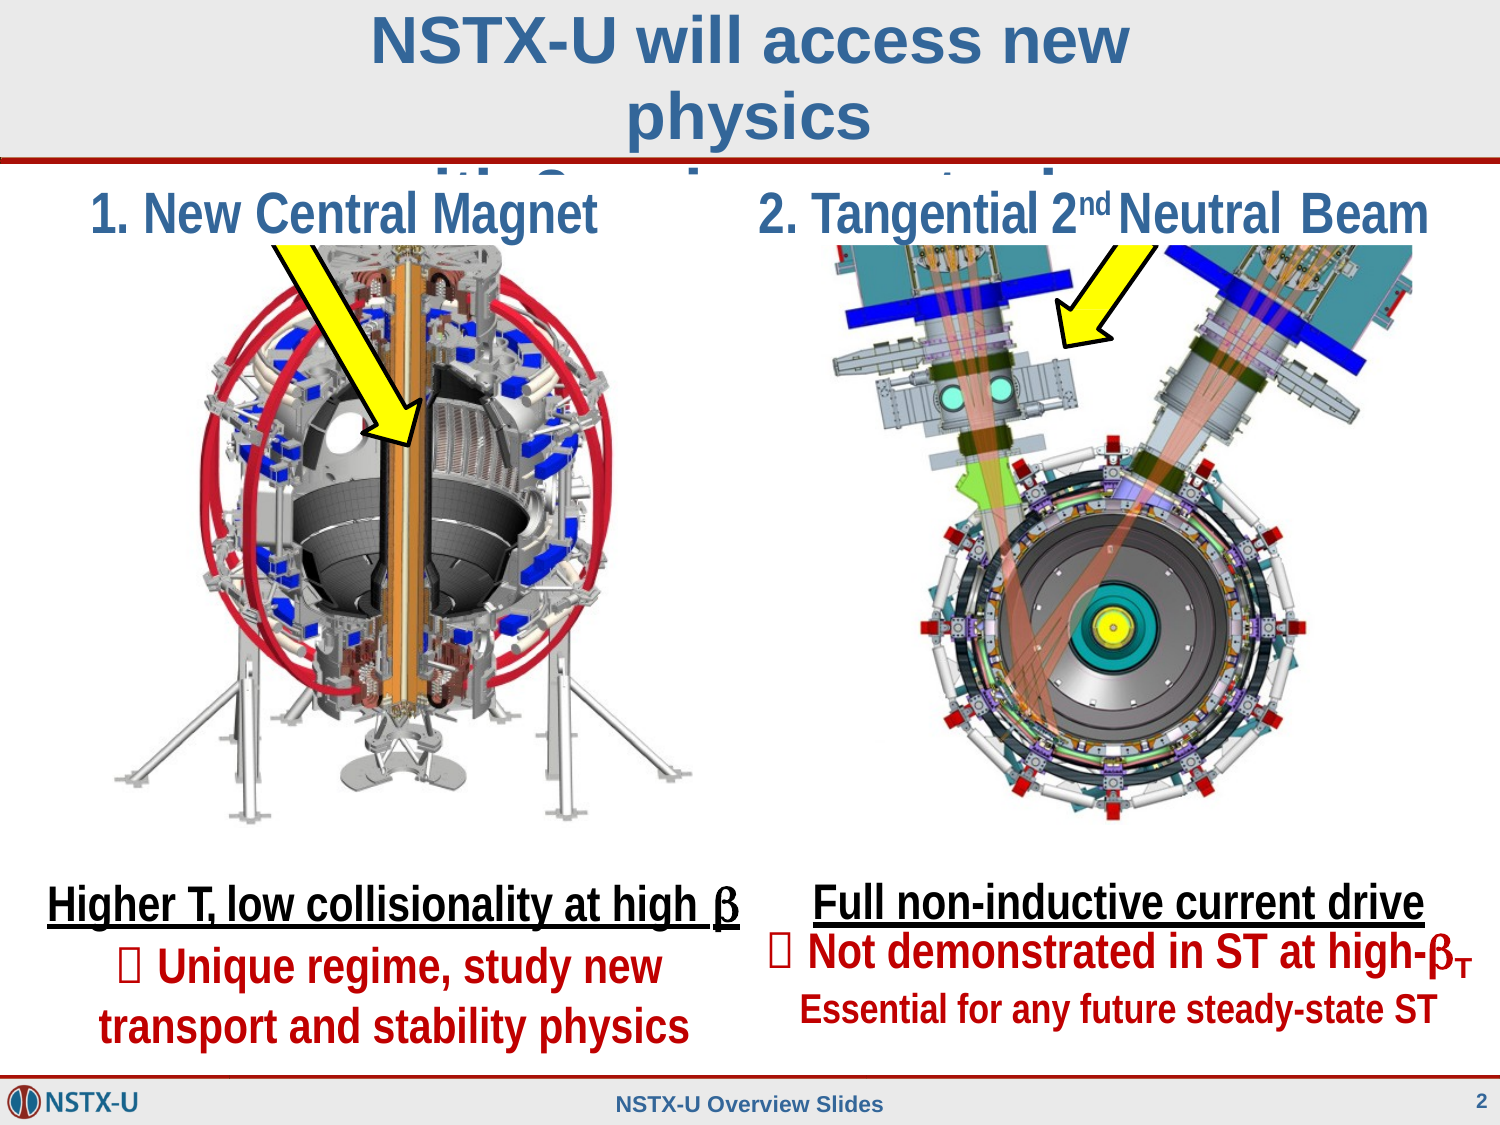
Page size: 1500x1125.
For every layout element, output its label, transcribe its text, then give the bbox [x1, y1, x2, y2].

text_box [273, 246, 421, 446]
picture [0, 1075, 1500, 1125]
text_box Higher T, low collisionality at high   Unique regime, study new transport and stability physics [42, 871, 745, 1054]
text_box [821, 246, 1413, 825]
text_box [112, 246, 701, 828]
title NSTX-U will access new physics with 2 major new tools: [0, 0, 1500, 171]
text_box Full non-inductive current drive  Not demonstrated in ST at high-T Essential for any future steady-state ST [751, 872, 1486, 1032]
text_box 2. Tangential 2nd Neutral Beam [688, 174, 1500, 246]
text_box [1056, 246, 1157, 347]
text_box 1. New Central Magnet [0, 174, 688, 246]
